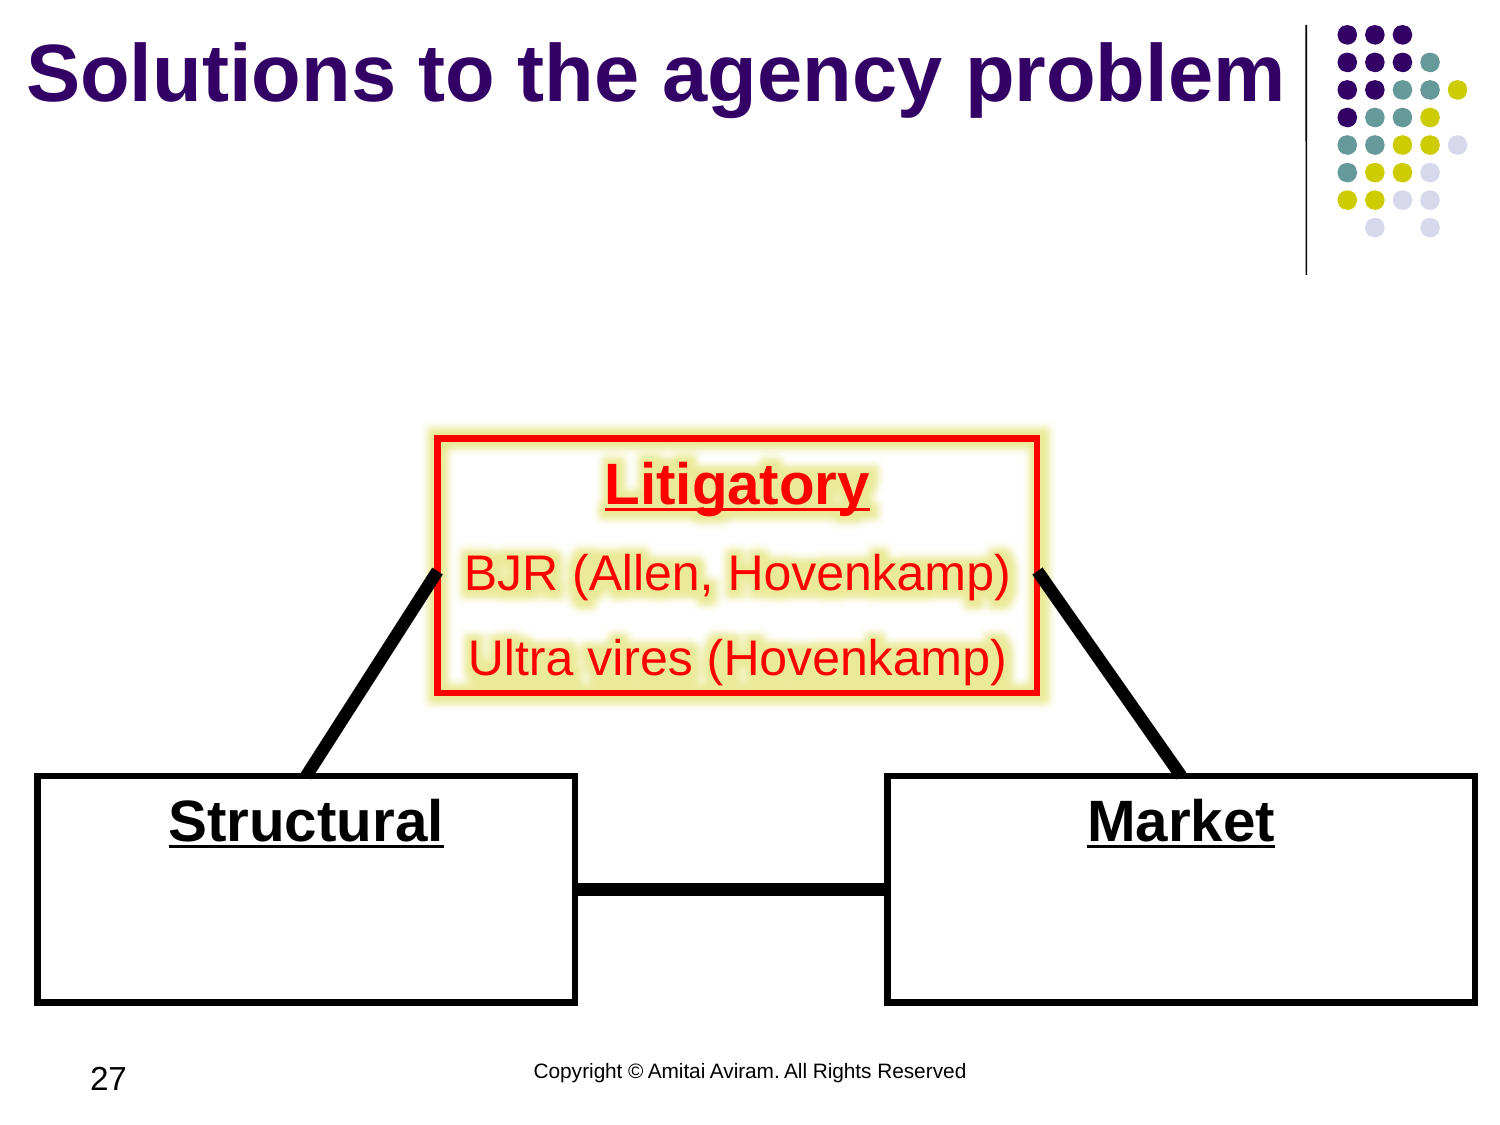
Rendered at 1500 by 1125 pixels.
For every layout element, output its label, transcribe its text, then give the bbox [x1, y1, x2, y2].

footer Copyright © Amitai Aviram. All Rights Reserved [512, 1050, 988, 1125]
slide_number 27 [75, 1050, 425, 1125]
text_box Market [887, 776, 1475, 1003]
title Solutions to the agency problem [0, 0, 1313, 213]
text_box Structural [37, 776, 575, 1003]
text_box Litigatory BJR (Allen, Hovenkamp) Ultra vires (Hovenkamp) [437, 438, 1038, 694]
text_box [1037, 570, 1182, 774]
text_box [305, 570, 438, 774]
